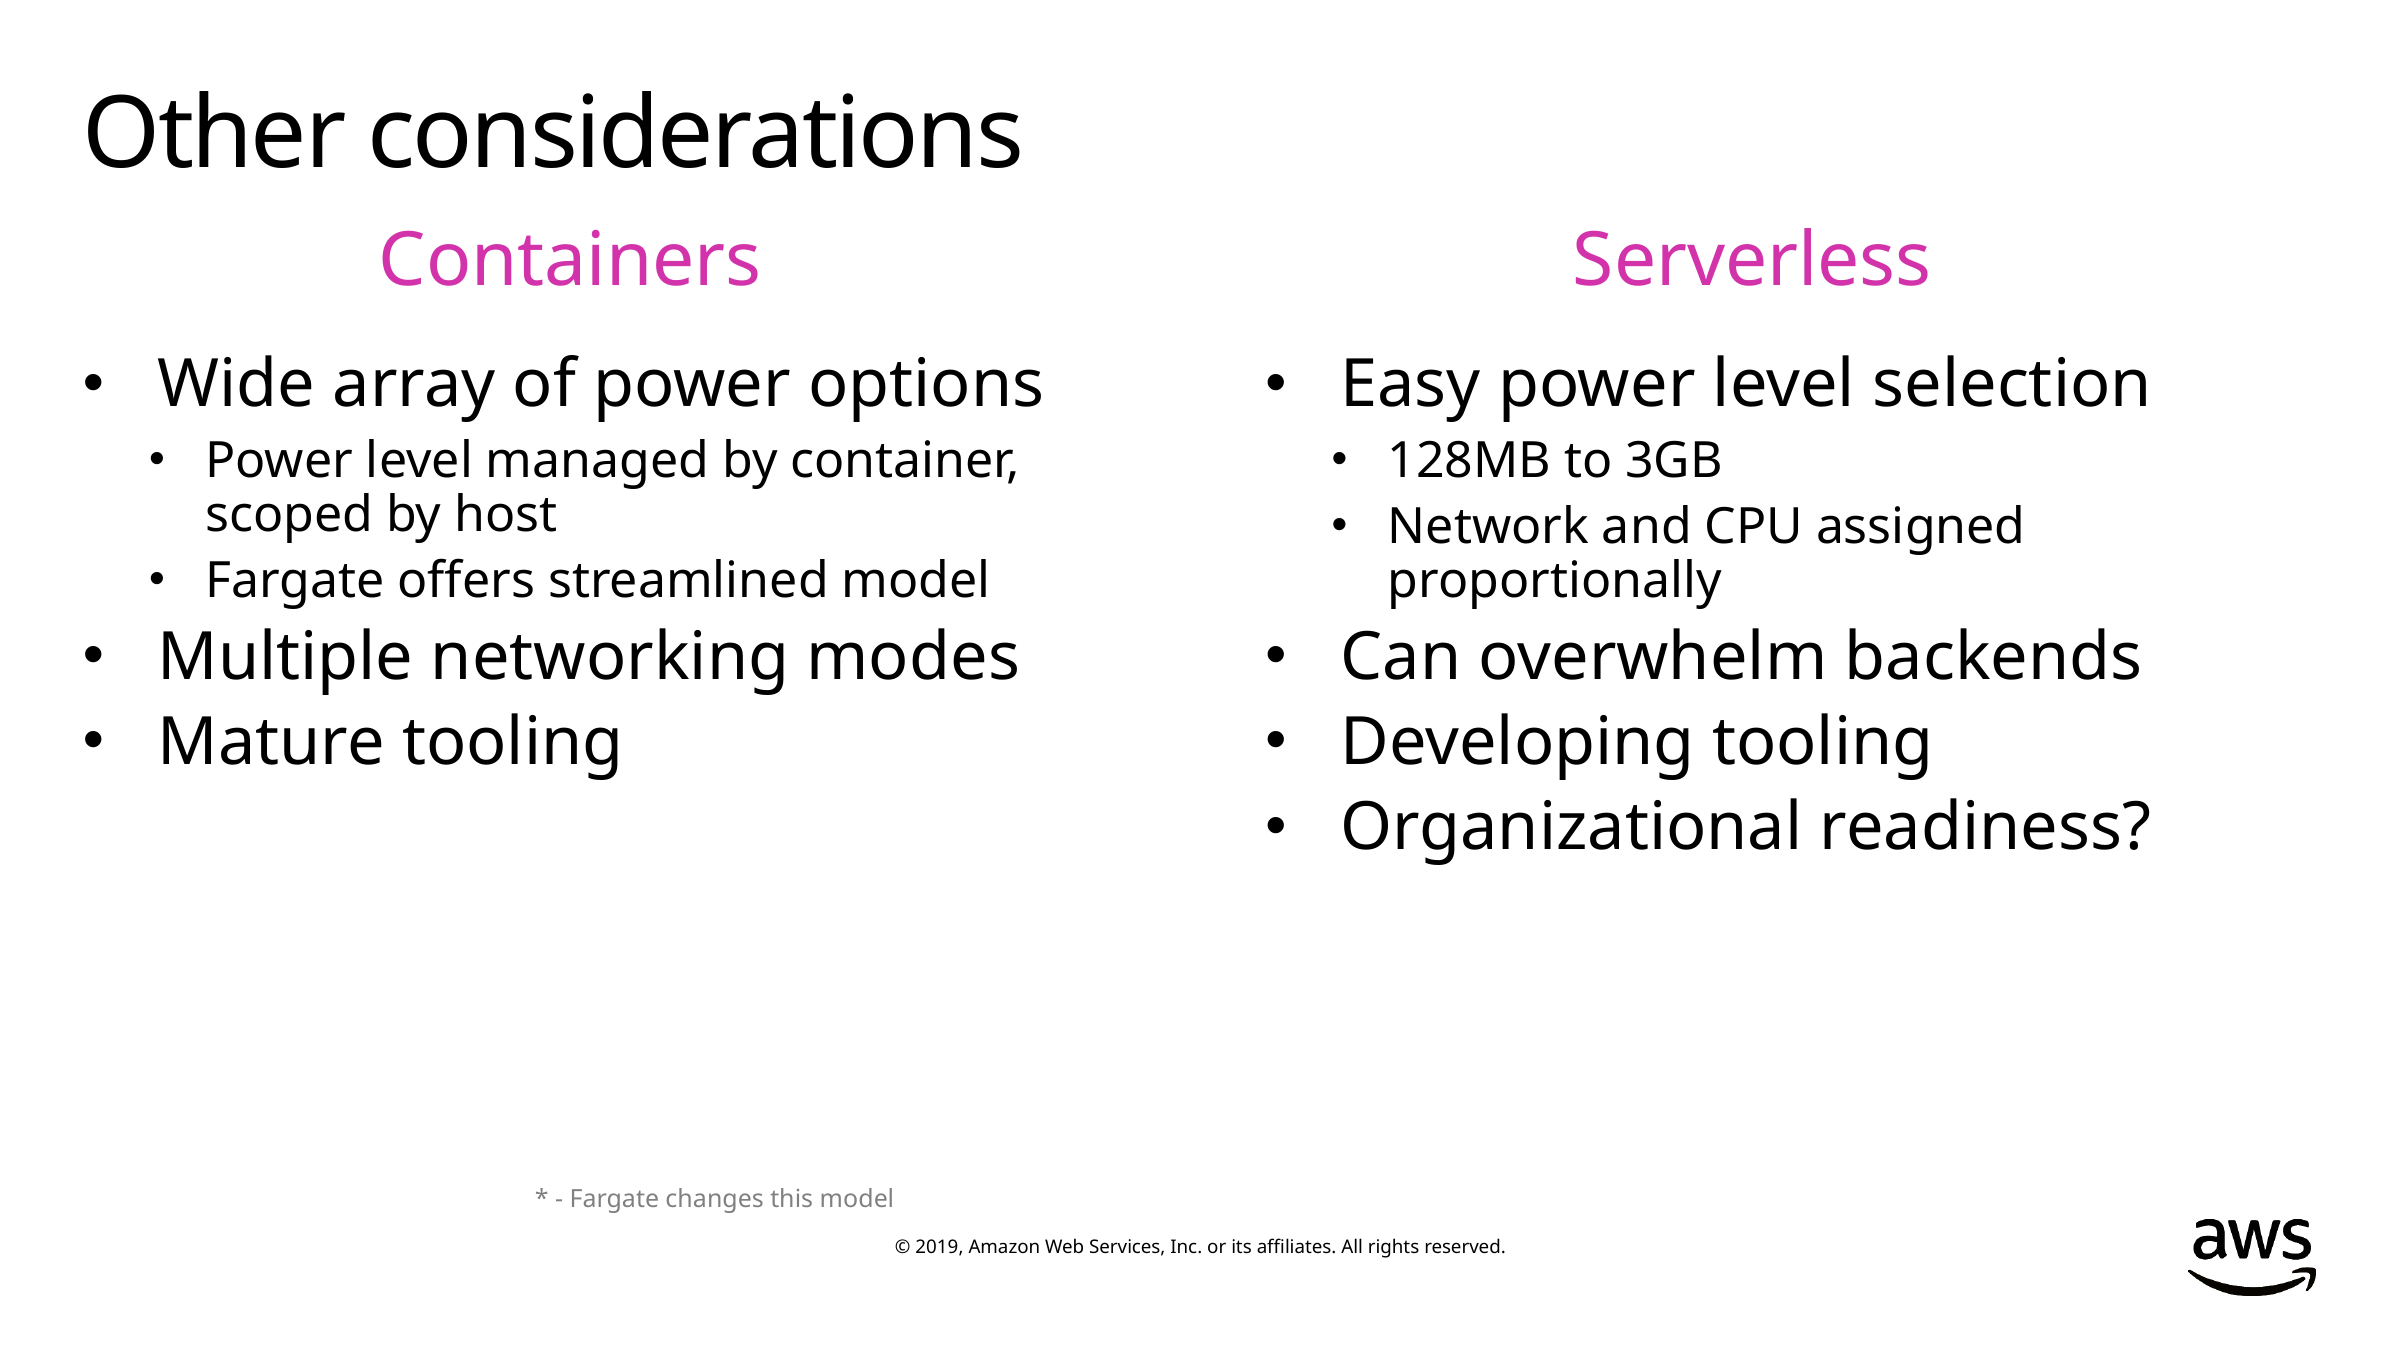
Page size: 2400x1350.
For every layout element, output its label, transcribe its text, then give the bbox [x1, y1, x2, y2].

text_box Containers [363, 202, 777, 308]
text_box * - Fargate changes this model [504, 1172, 925, 1227]
list Easy power level selection 128MB to 3GB Network and CPU assigned proportionally Can overwhelm backends Developing tooling Organizational readiness? [1235, 325, 2270, 902]
text_box Serverless [1558, 203, 1947, 308]
title Other considerations [52, 56, 2348, 235]
list Wide array of power options Power level managed by container, scoped by host Fargate offers streamlined model Multiple networking modes Mature tooling [52, 325, 1088, 902]
picture [2188, 1219, 2316, 1296]
